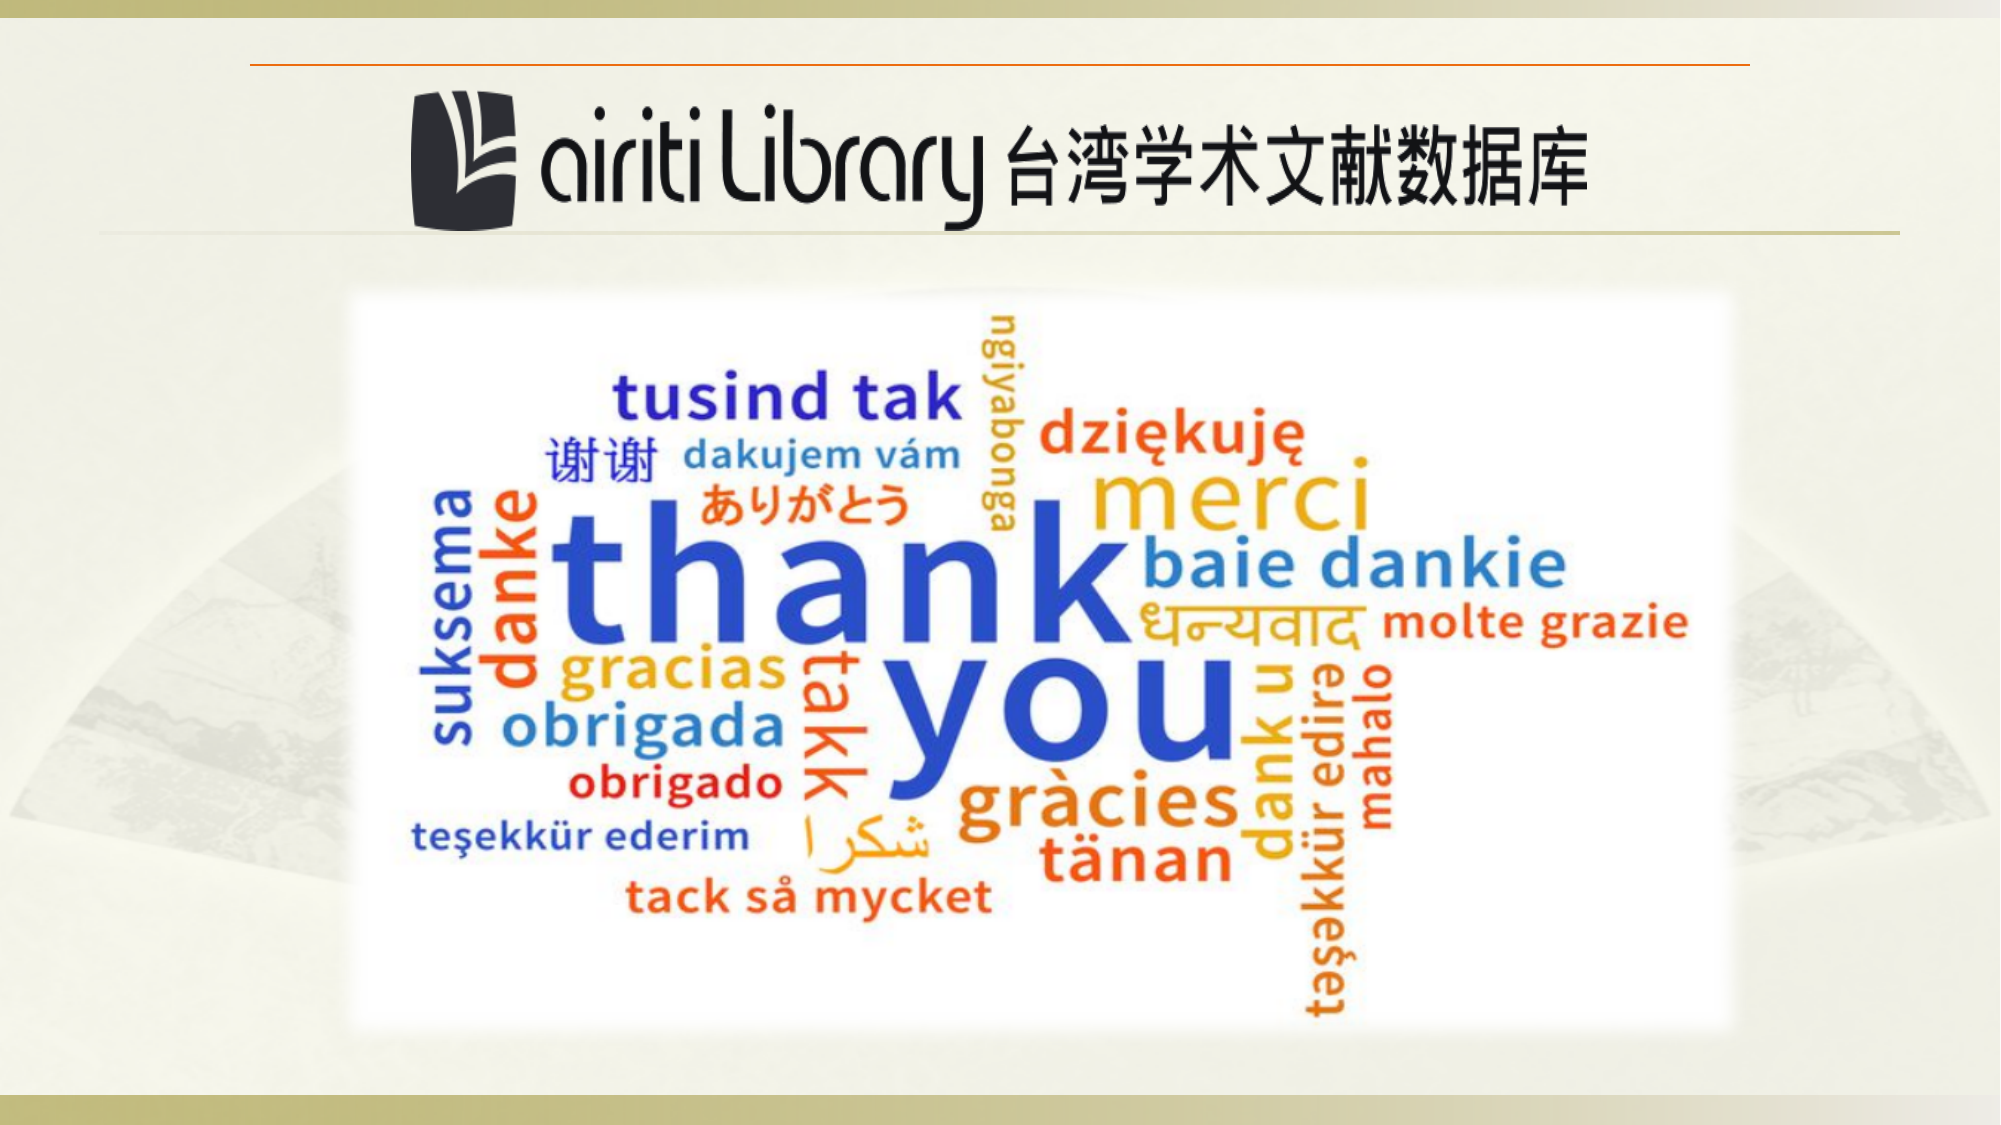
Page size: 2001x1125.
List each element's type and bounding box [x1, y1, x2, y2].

picture [332, 274, 1751, 1049]
picture [410, 89, 1587, 232]
